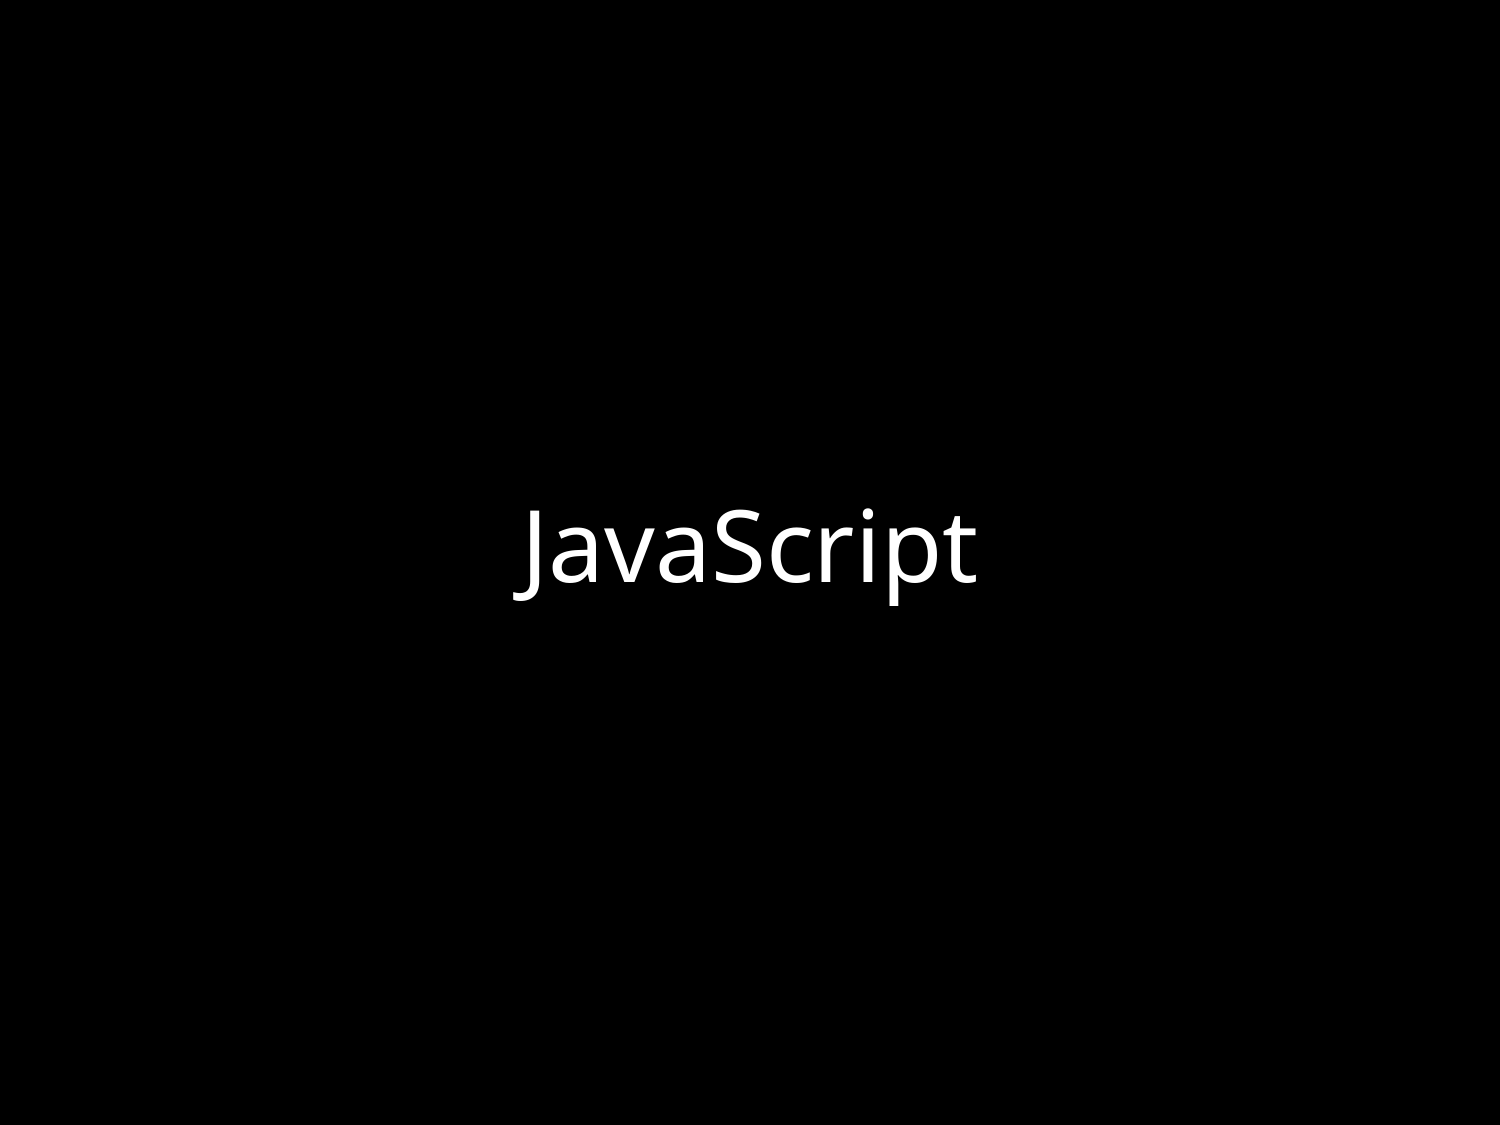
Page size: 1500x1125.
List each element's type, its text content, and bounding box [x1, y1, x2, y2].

list JavaScript [75, 140, 1425, 1020]
